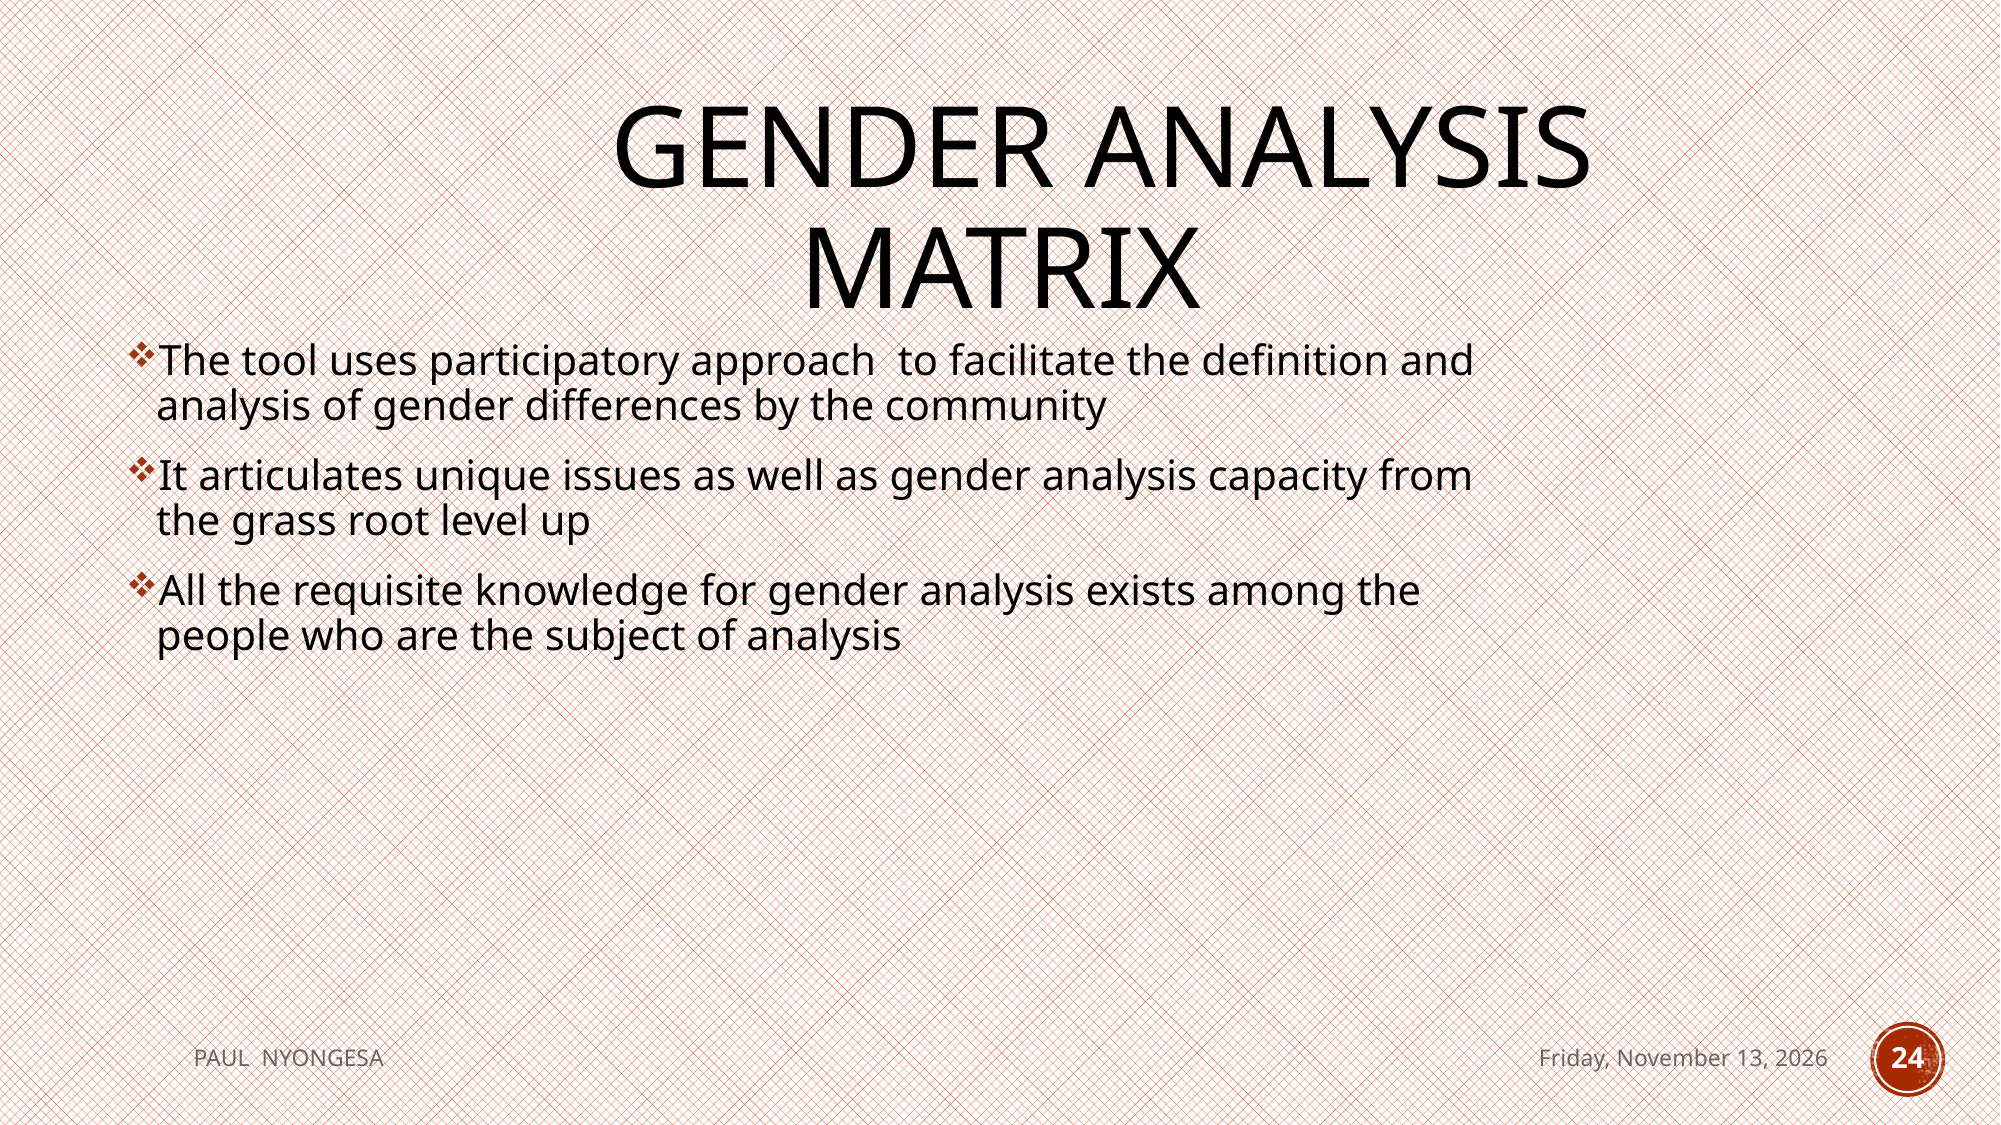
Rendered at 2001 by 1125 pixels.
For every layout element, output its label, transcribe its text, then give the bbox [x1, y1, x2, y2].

footer PAUL NYONGESA [178, 1028, 1217, 1089]
title Gender Analysis Matrix [175, 79, 1826, 344]
list The tool uses participatory approach to facilitate the definition and analysis of gender differences by the community It articulates unique issues as well as gender analysis capacity from the grass root level up All the requisite knowledge for gender analysis exists among the people who are the subject of analysis [111, 331, 1522, 992]
slide_number 24 [1855, 1028, 1961, 1089]
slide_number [1306, 1028, 1844, 1089]
